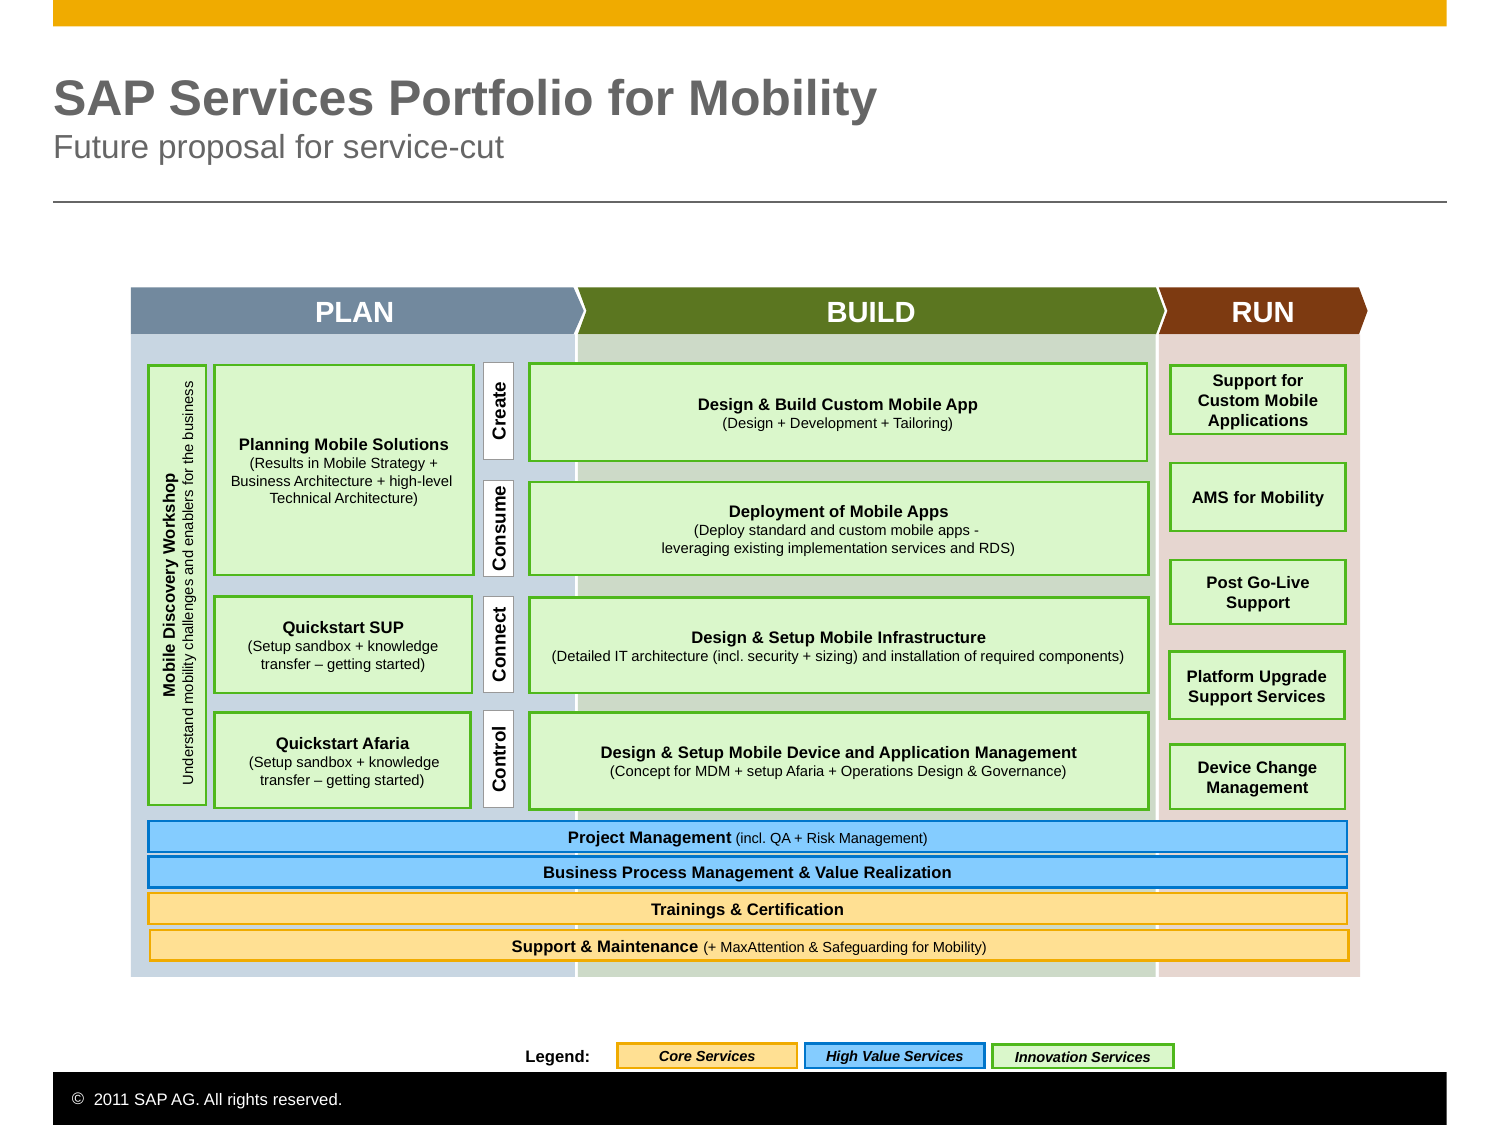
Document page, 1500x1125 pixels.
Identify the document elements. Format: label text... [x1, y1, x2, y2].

title SAP Services Portfolio for Mobility Future proposal for service-cut [53, 53, 1447, 178]
text_box Legend: [505, 1043, 611, 1070]
text_box Innovation Services [992, 1044, 1174, 1069]
text_box Core Services [617, 1043, 797, 1069]
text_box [130, 287, 1368, 978]
text_box High Value Services [804, 1043, 985, 1069]
